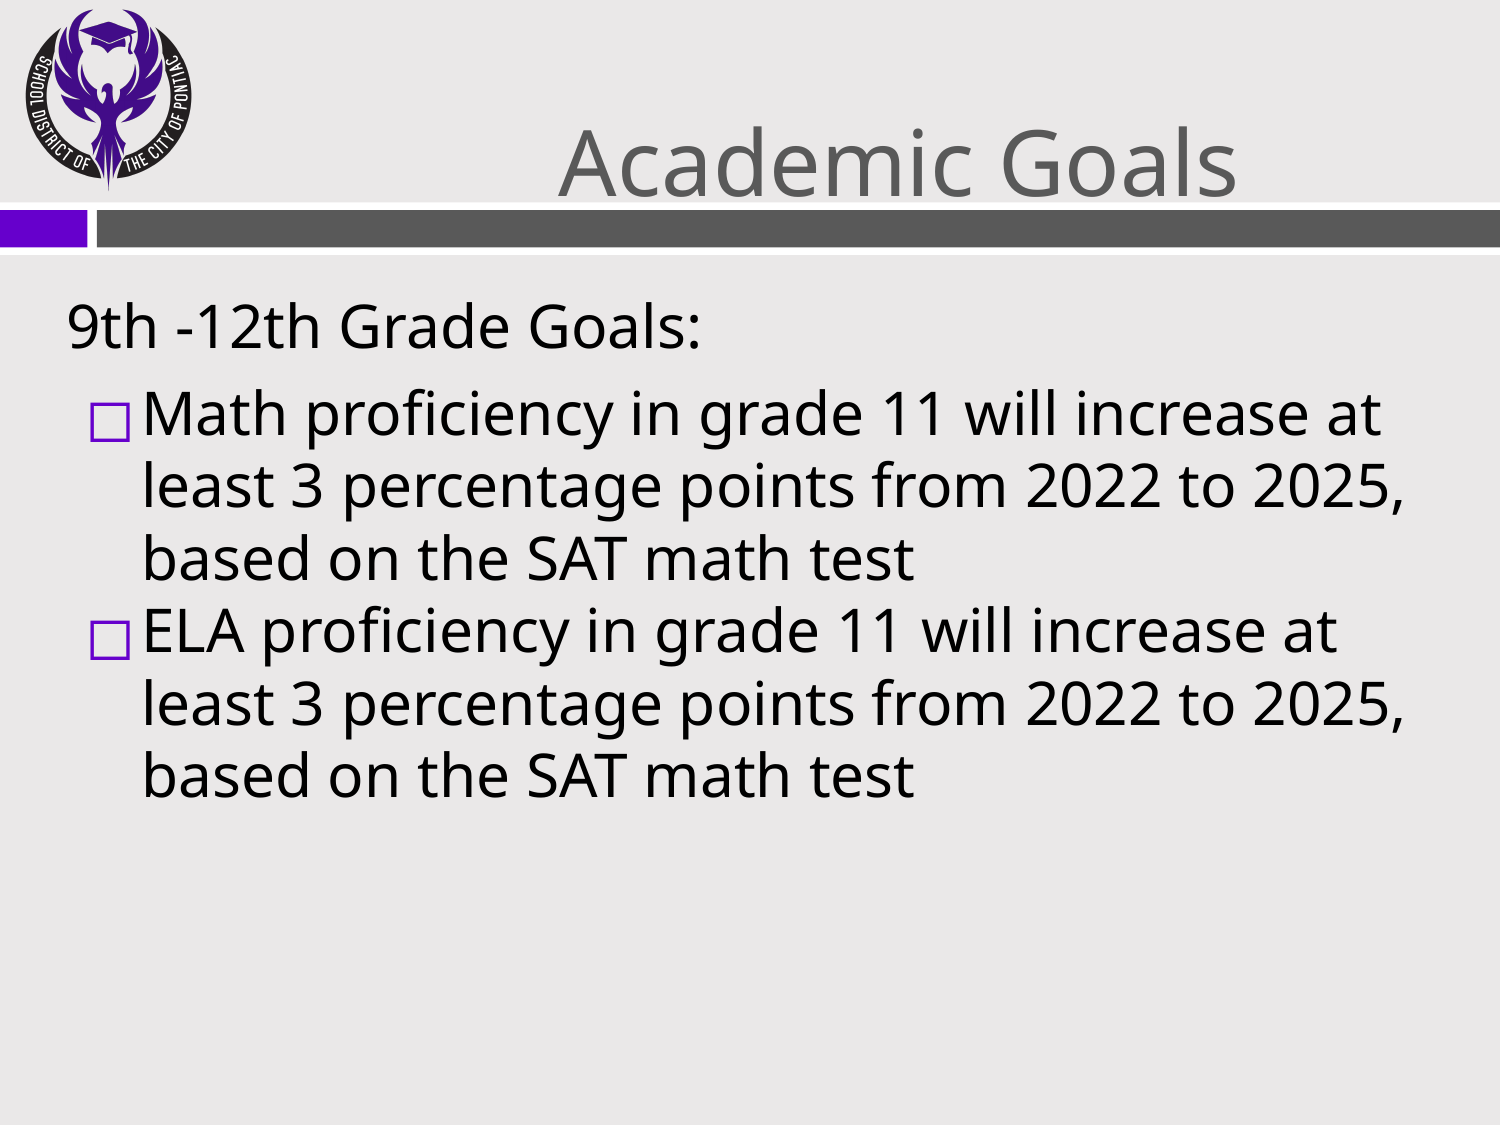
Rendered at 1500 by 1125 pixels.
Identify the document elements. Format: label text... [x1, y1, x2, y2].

title Academic Goals [350, 97, 1449, 223]
picture [9, 0, 211, 201]
list 9th -12th Grade Goals: Math proficiency in grade 11 will increase at least 3 percentage points from 2022 to 2025, based on the SAT math test ELA proficiency in grade 11 will increase at least 3 percentage points from 2022 to 2025, based on the SAT math test [51, 280, 1449, 1028]
